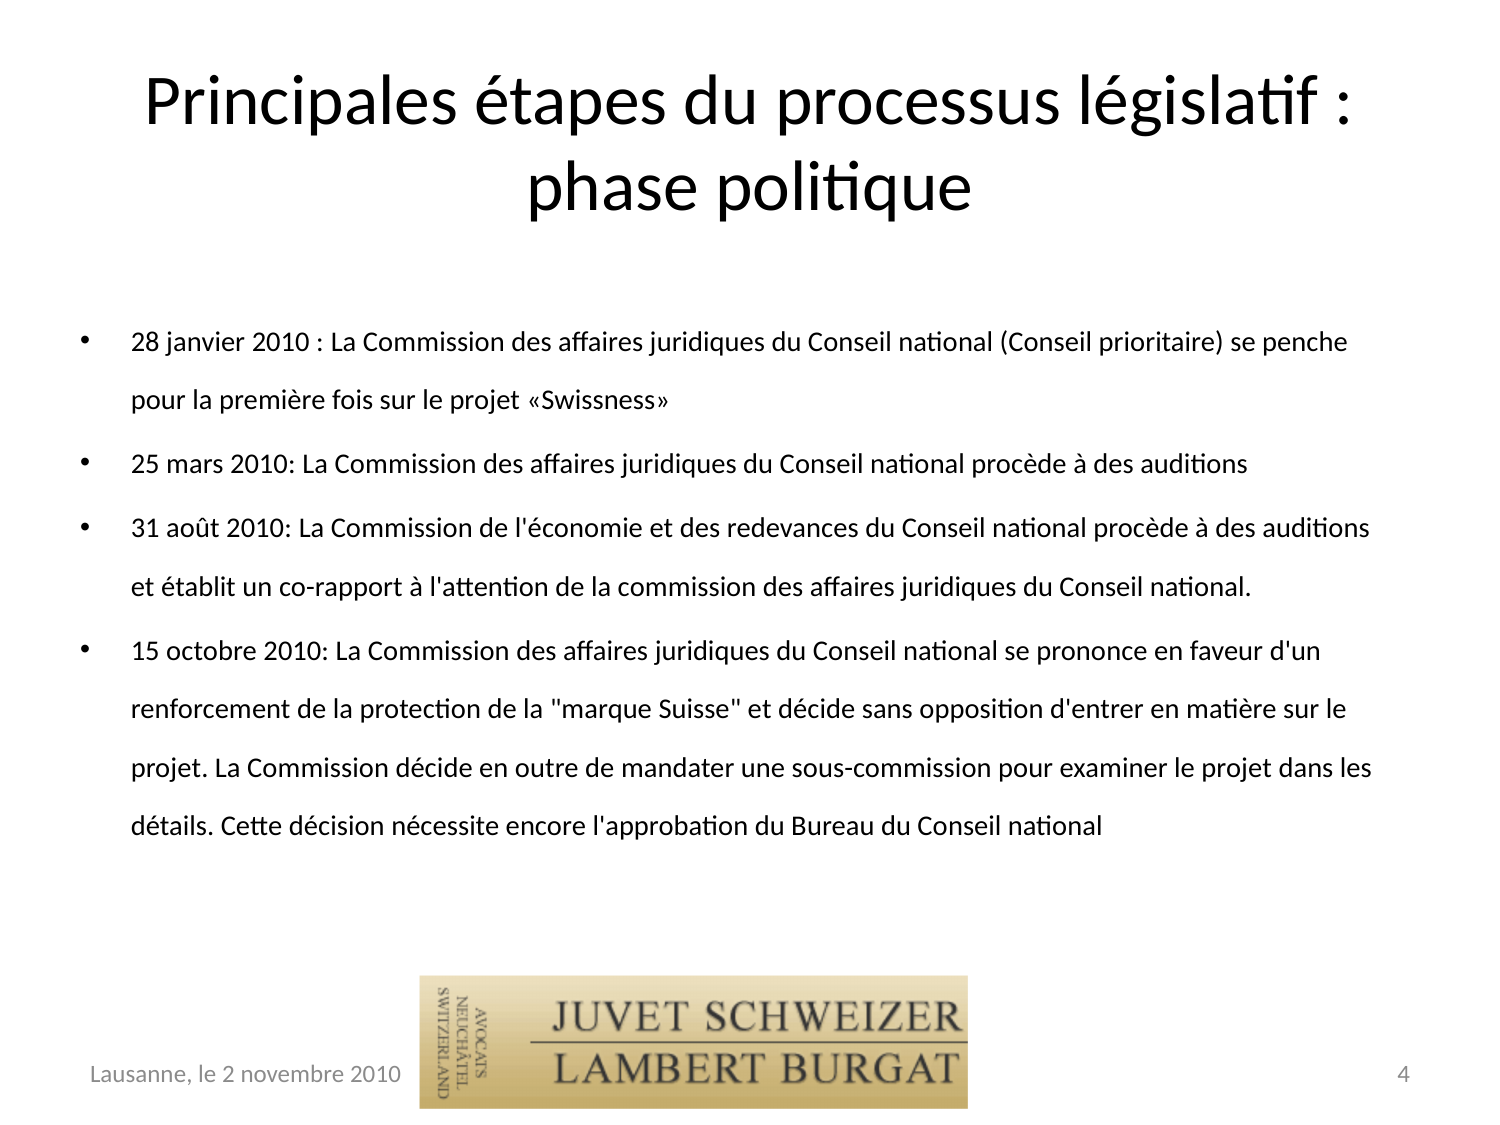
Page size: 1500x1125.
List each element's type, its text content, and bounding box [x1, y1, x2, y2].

list 28 janvier 2010 : La Commission des affaires juridiques du Conseil national (Conseil prioritaire) se penche pour la première fois sur le projet «Swissness» 25 mars 2010: La Commission des affaires juridiques du Conseil national procède à des auditions 31 août 2010: La Commission de l'économie et des redevances du Conseil national procède à des auditions et établit un co-rapport à l'attention de la commission des affaires juridiques du Conseil national. 15 octobre 2010: La Commission des affaires juridiques du Conseil national se prononce en faveur d'un renforcement de la protection de la "marque Suisse" et décide sans opposition d'entrer en matière sur le projet. La Commission décide en outre de mandater une sous-commission pour examiner le projet dans les détails. Cette décision nécessite encore l'approbation du Bureau du Conseil national [64, 290, 1415, 951]
slide_number 4 [1074, 1042, 1425, 1103]
picture [420, 976, 967, 1108]
title Principales étapes du processus législatif : phase politique [75, 45, 1425, 233]
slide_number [75, 1042, 425, 1103]
